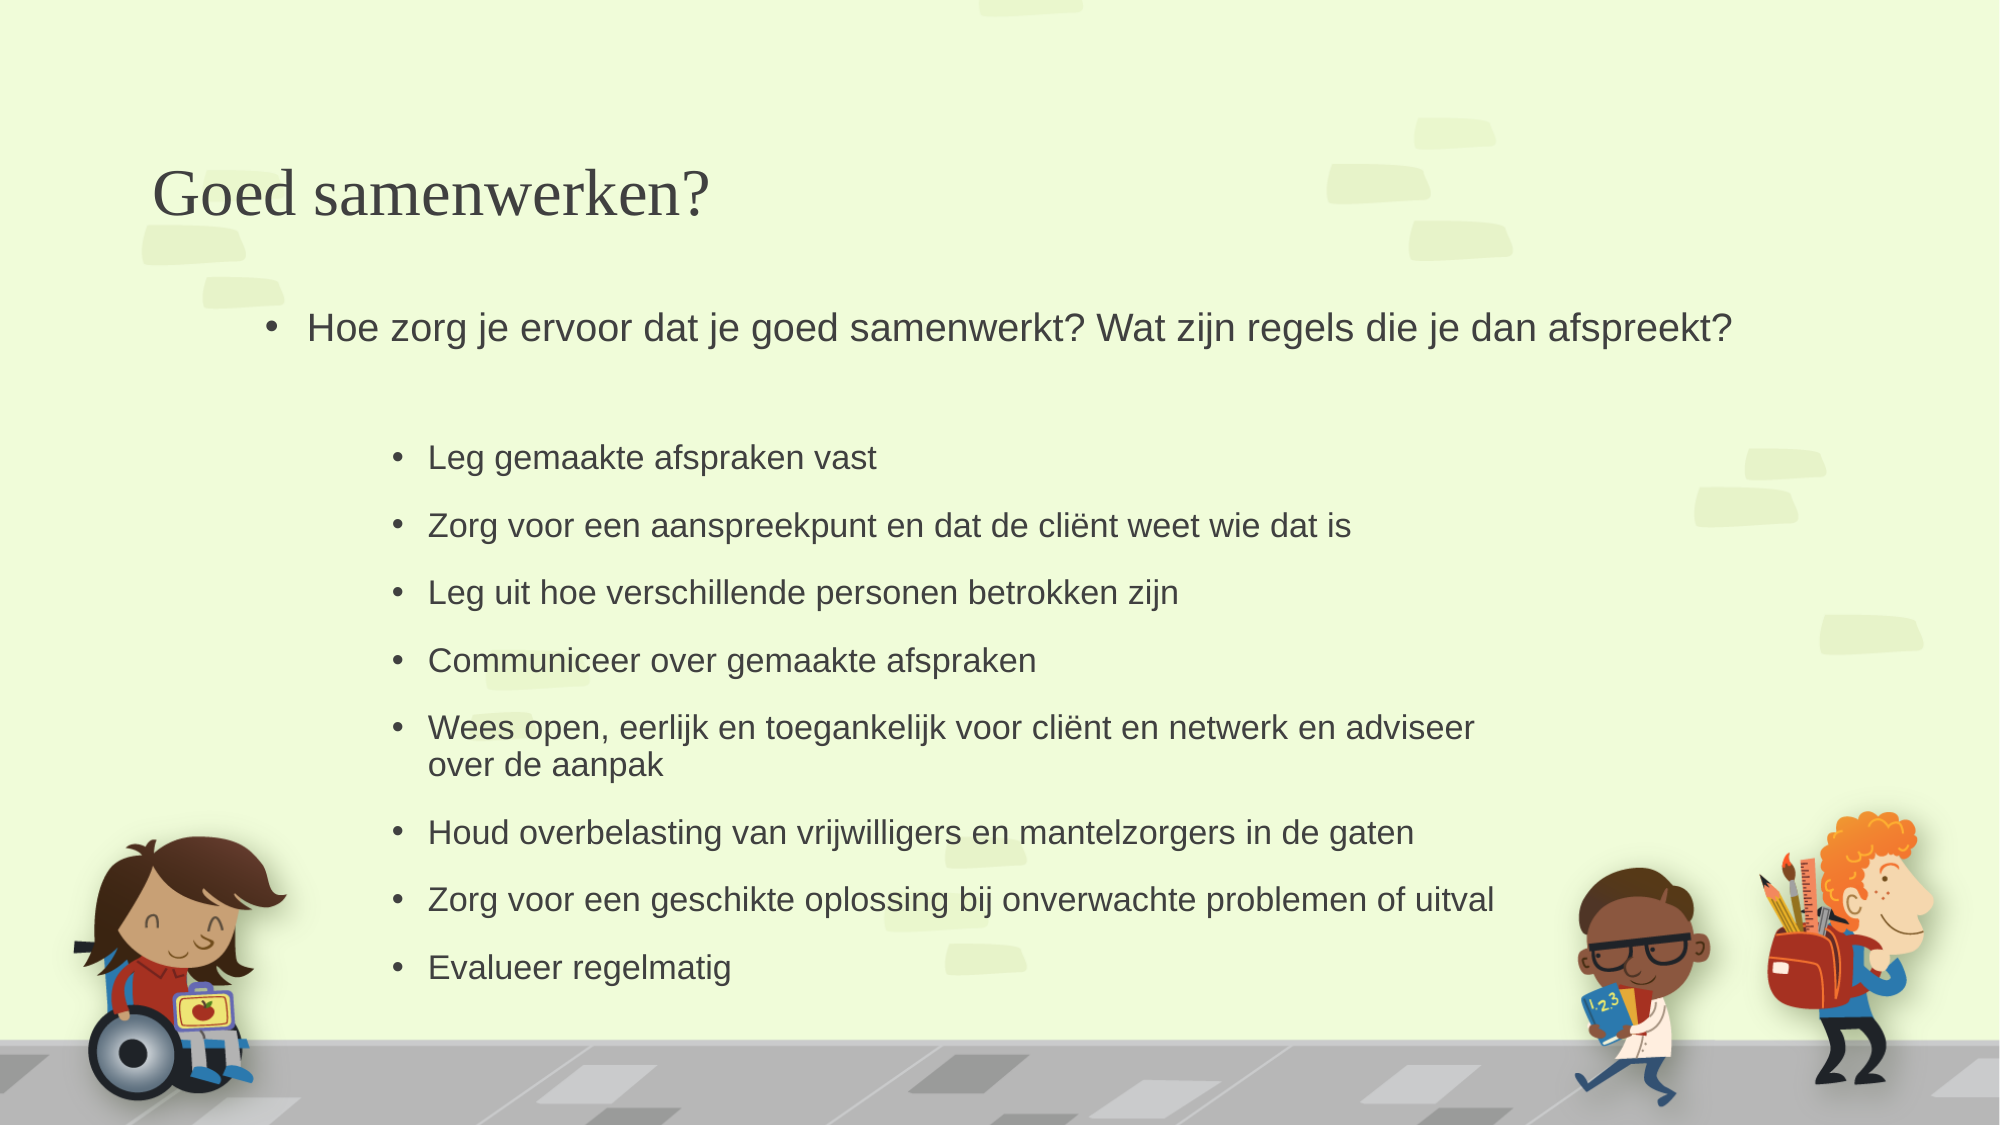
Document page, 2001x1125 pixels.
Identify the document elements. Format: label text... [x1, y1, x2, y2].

list Hoe zorg je ervoor dat je goed samenwerkt? Wat zijn regels die je dan afspreekt? [249, 299, 1780, 398]
picture [0, 0, 2000, 1125]
list Leg gemaakte afspraken vast Zorg voor een aanspreekpunt en dat de cliënt weet wie dat is Leg uit hoe verschillende personen betrokken zijn Communiceer over gemaakte afspraken Wees open, eerlijk en toegankelijk voor cliënt en netwerk en adviseer over de aanpak Houd overbelasting van vrijwilligers en mantelzorgers in de gaten Zorg voor een geschikte oplossing bij onverwachte problemen of uitval Evalueer regelmatig [376, 432, 1511, 1012]
title Goed samenwerken? [137, 59, 1750, 238]
